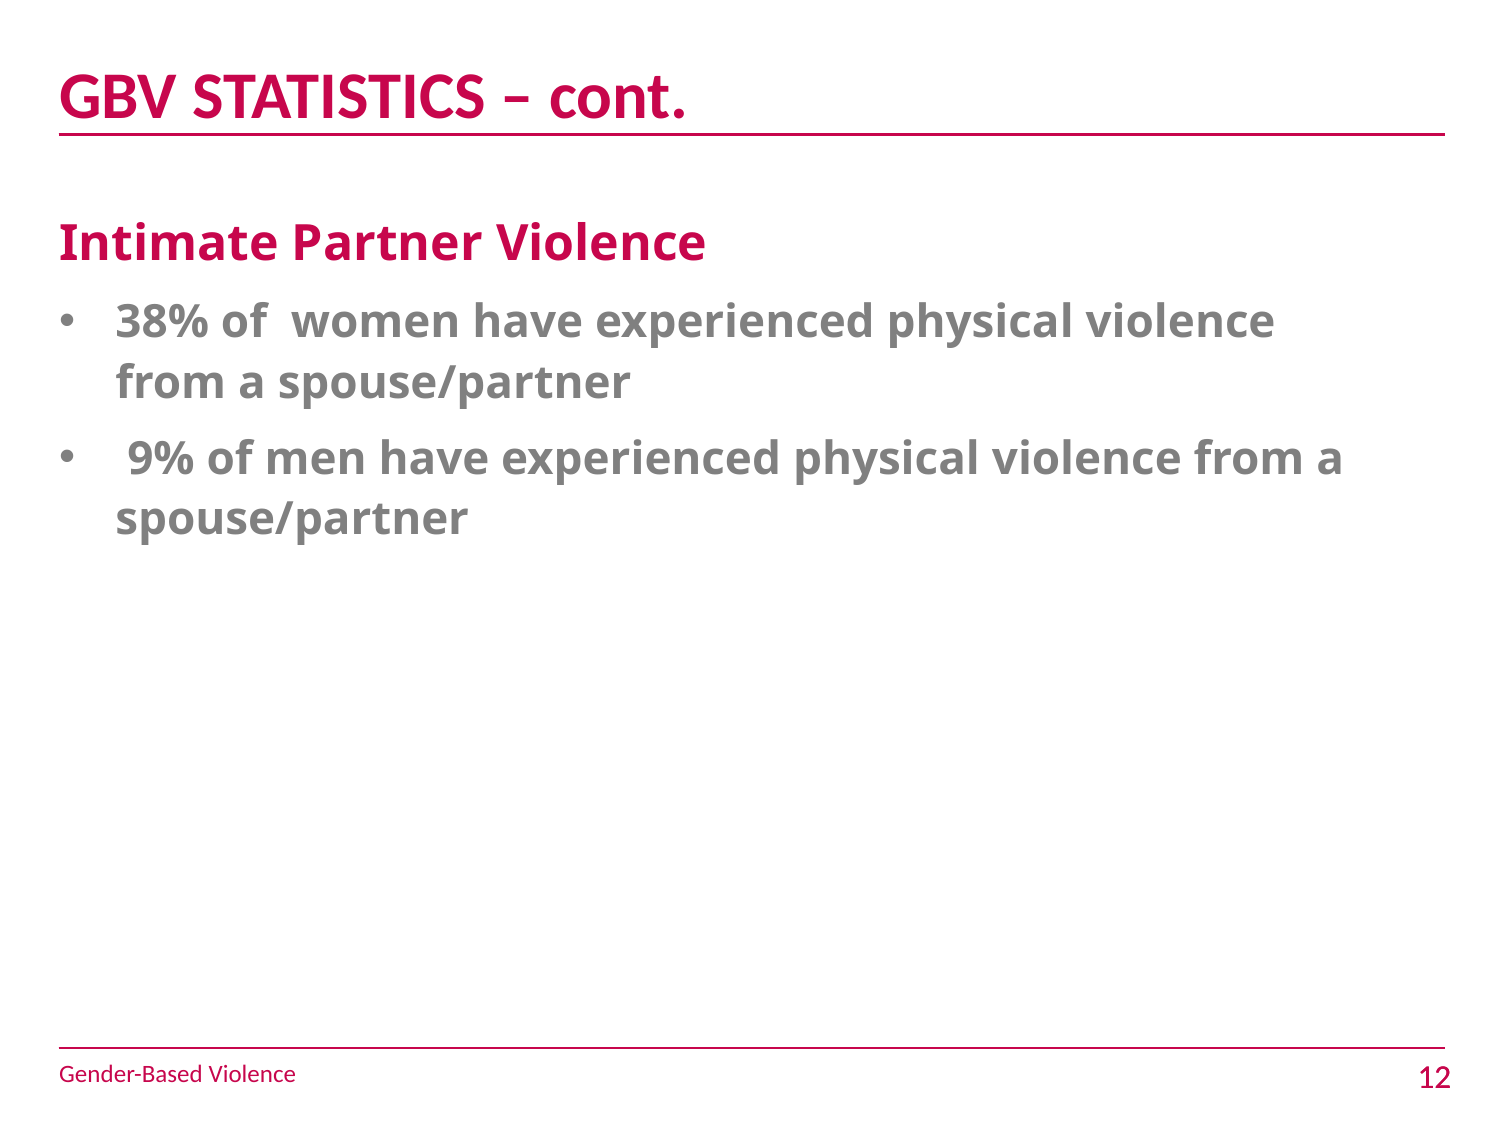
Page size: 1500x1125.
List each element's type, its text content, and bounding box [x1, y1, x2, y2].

list Intimate Partner Violence 38% of women have experienced physical violence from a spouse/partner 9% of men have experienced physical violence from a spouse/partner [44, 197, 1360, 1014]
footer Gender-Based Violence [44, 1042, 551, 1103]
title GBV STATISTICS – cont. [44, 53, 1444, 114]
